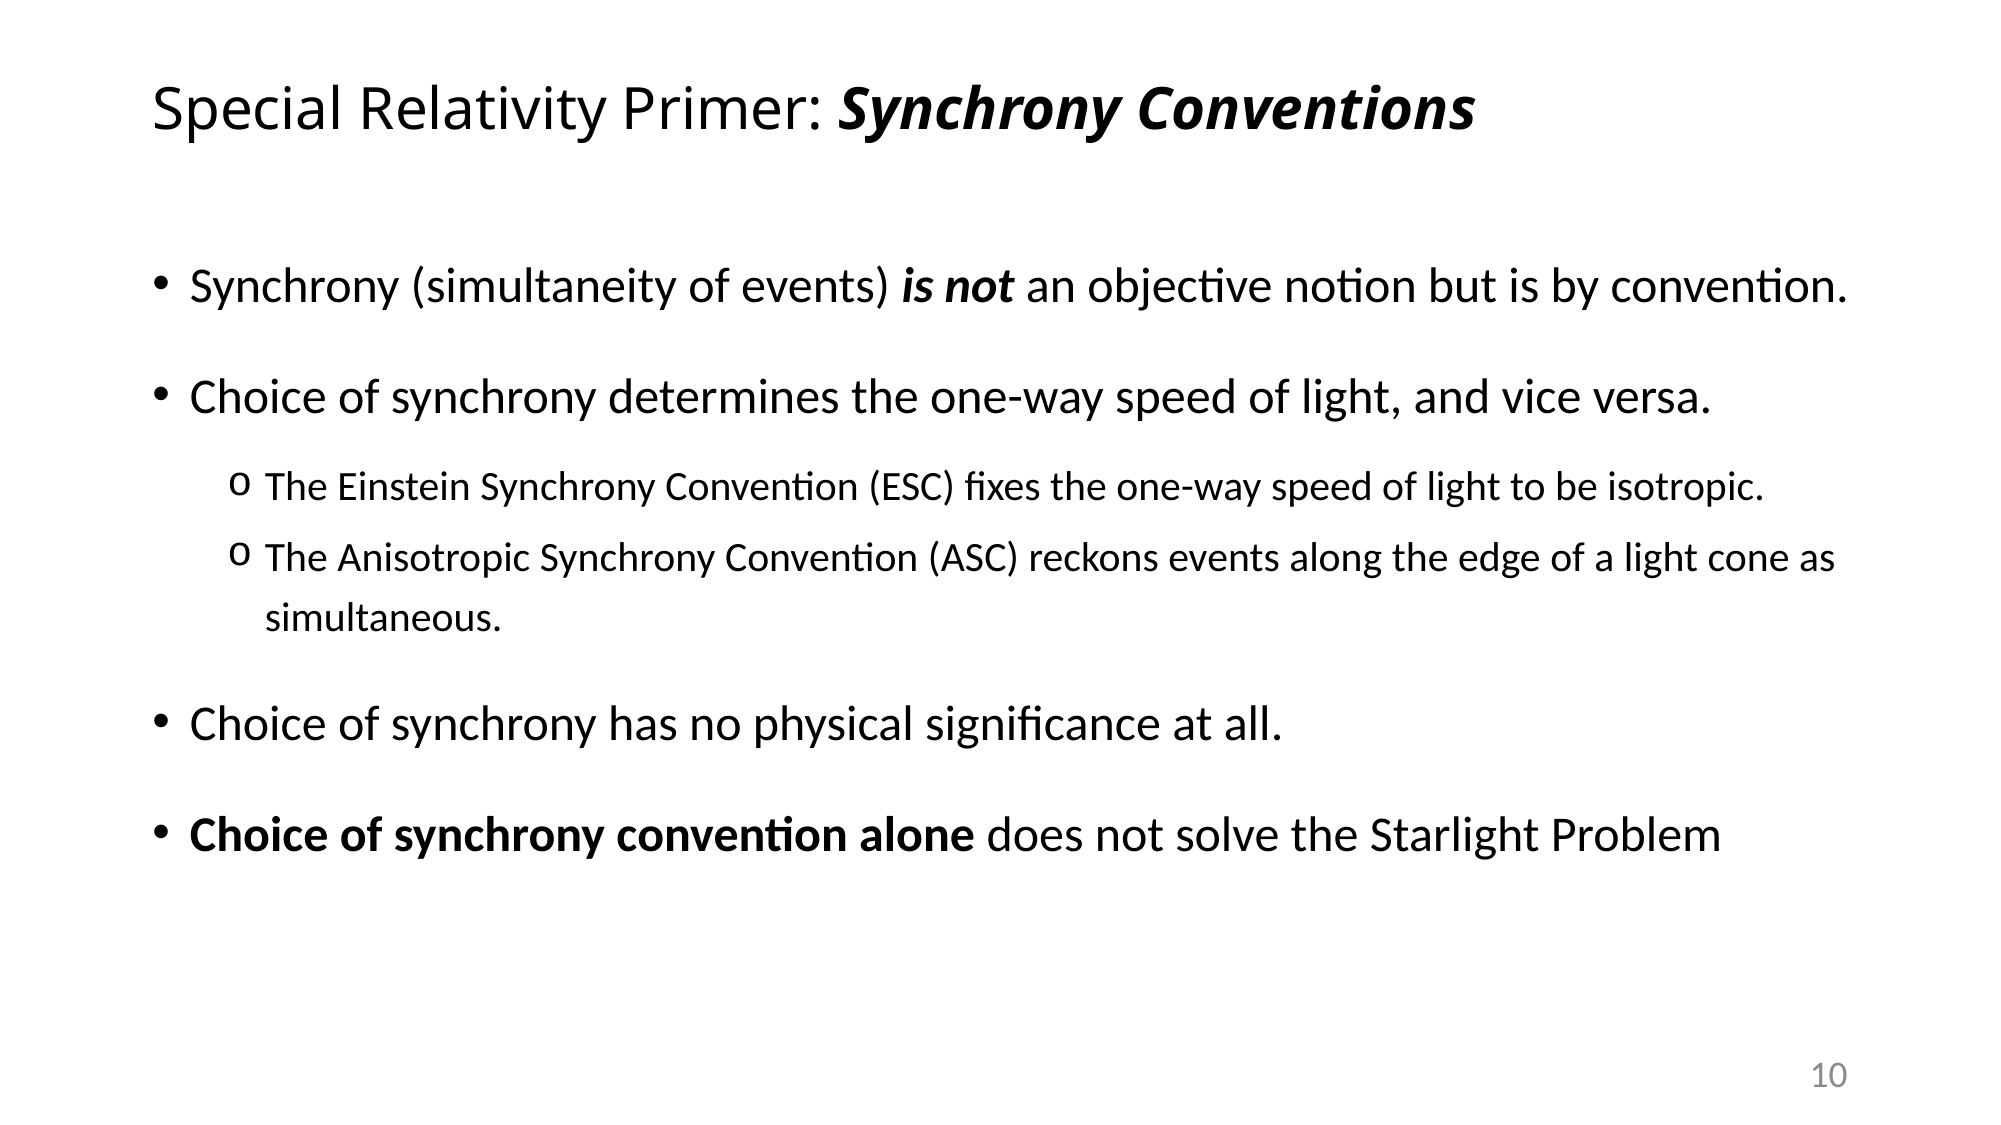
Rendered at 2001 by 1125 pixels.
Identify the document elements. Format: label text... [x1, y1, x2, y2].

slide_number 10 [1412, 1042, 1863, 1103]
list Synchrony (simultaneity of events) is not an objective notion but is by convention. Choice of synchrony determines the one-way speed of light, and vice versa. The Einstein Synchrony Convention (ESC) fixes the one-way speed of light to be isotropic. The Anisotropic Synchrony Convention (ASC) reckons events along the edge of a light cone as simultaneous. Choice of synchrony has no physical significance at all. Choice of synchrony convention alone does not solve the Starlight Problem [137, 215, 1900, 1066]
title Special Relativity Primer: Synchrony Conventions [137, 59, 1863, 163]
